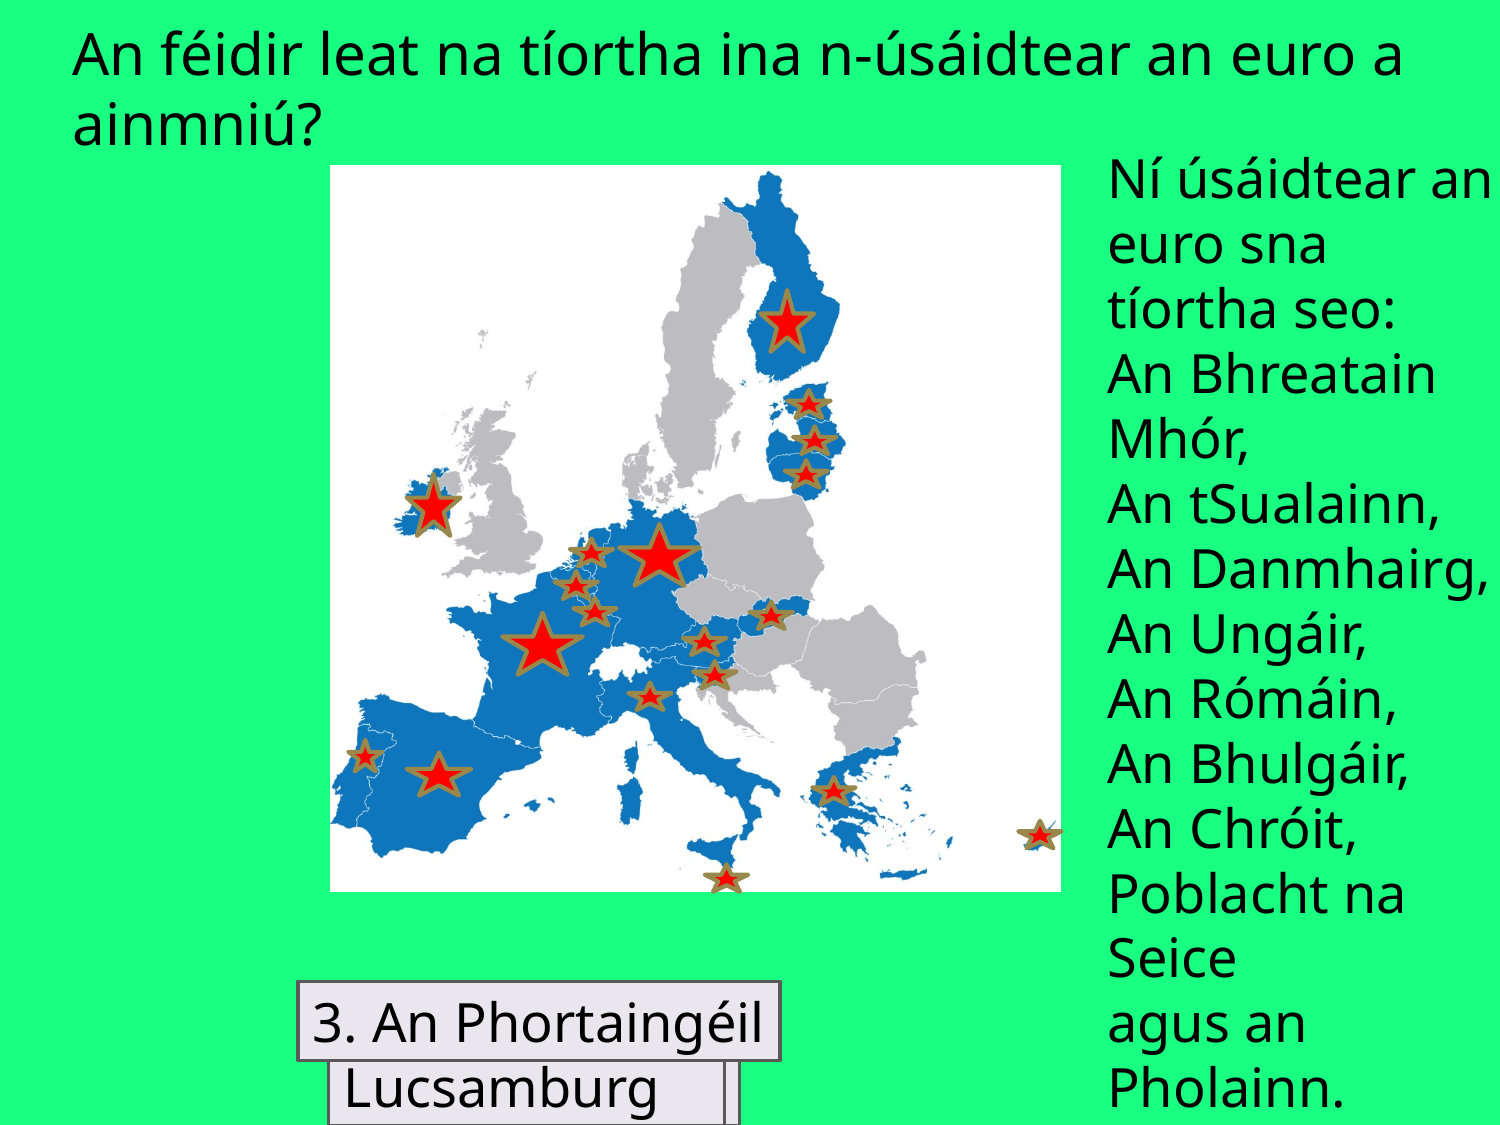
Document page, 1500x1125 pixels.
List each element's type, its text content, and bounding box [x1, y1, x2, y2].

picture [329, 165, 1062, 892]
text_box 3. An Phortaingéil [297, 981, 780, 1061]
text_box Ní úsáidtear an euro sna tíortha seo: An Bhreatain Mhór, An tSualainn, An Danmhairg, An Ungáir, An Rómáin, An Bhulgáir, An Chróit, Poblacht na Seice agus an Pholainn. [1092, 136, 1500, 1125]
text_box 19. Lucsamburg [328, 1061, 725, 1125]
text_box An féidir leat na tíortha ina n-úsáidtear an euro a ainmniú? [57, 9, 1463, 165]
text_box 2. An Fhionlainn [725, 1061, 740, 1125]
